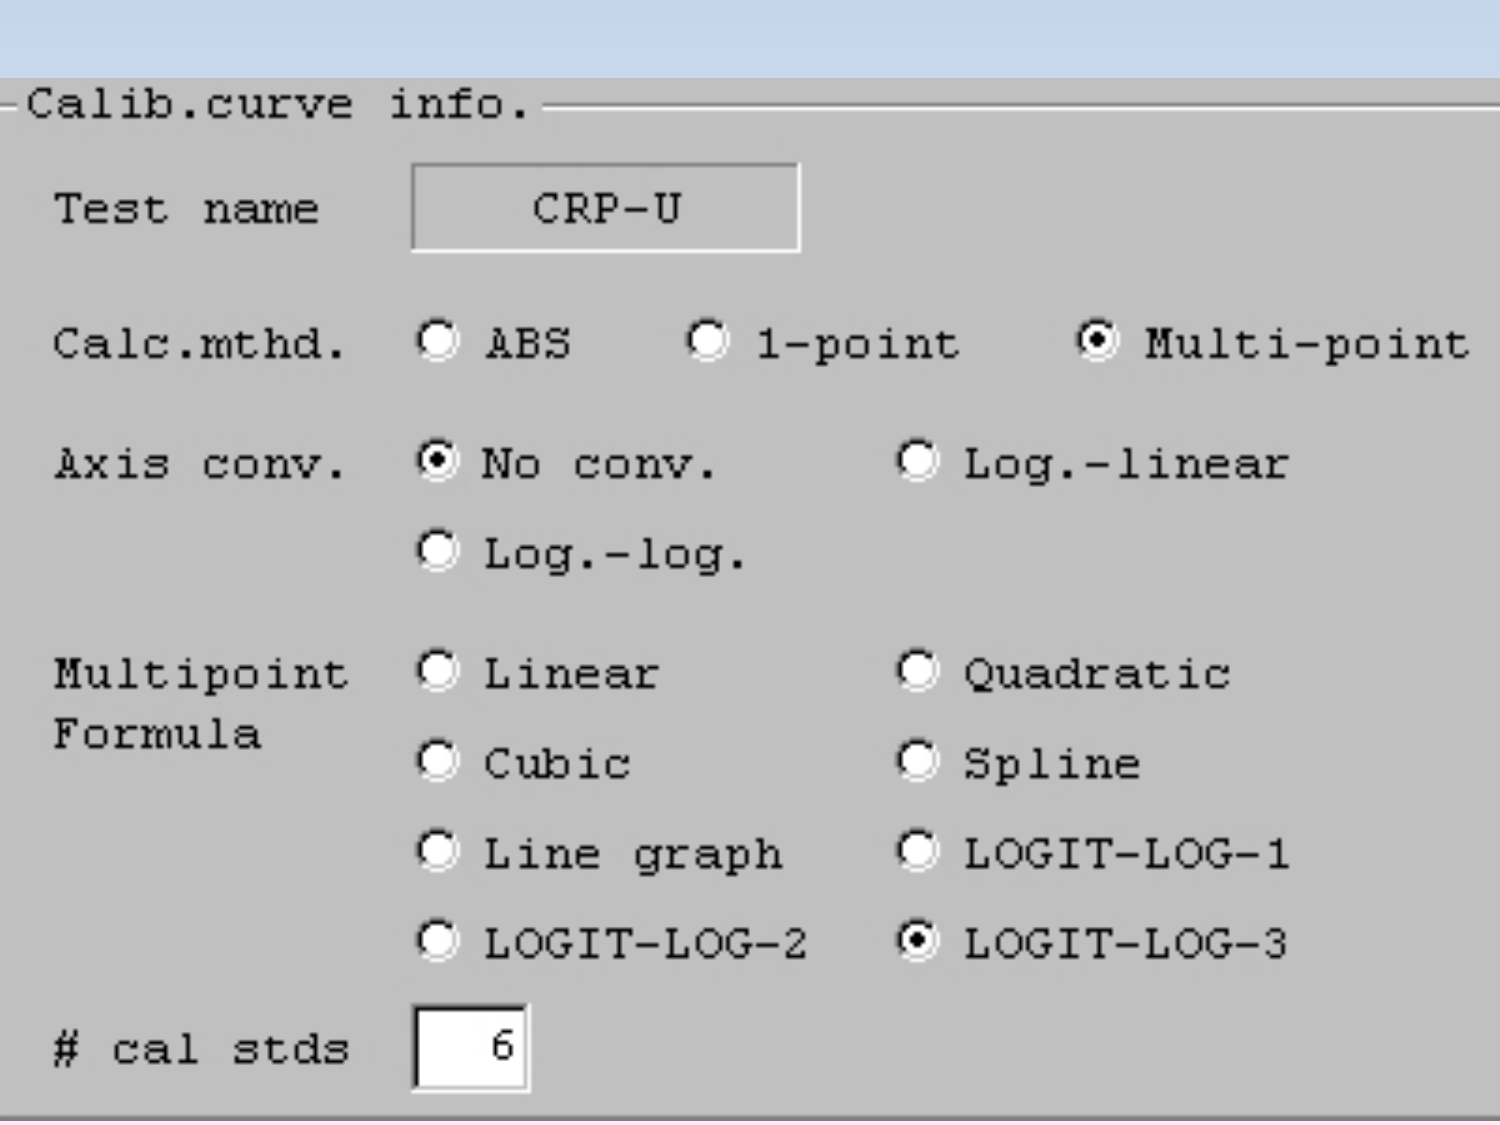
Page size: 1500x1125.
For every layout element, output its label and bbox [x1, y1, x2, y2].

list [0, 77, 1500, 1122]
